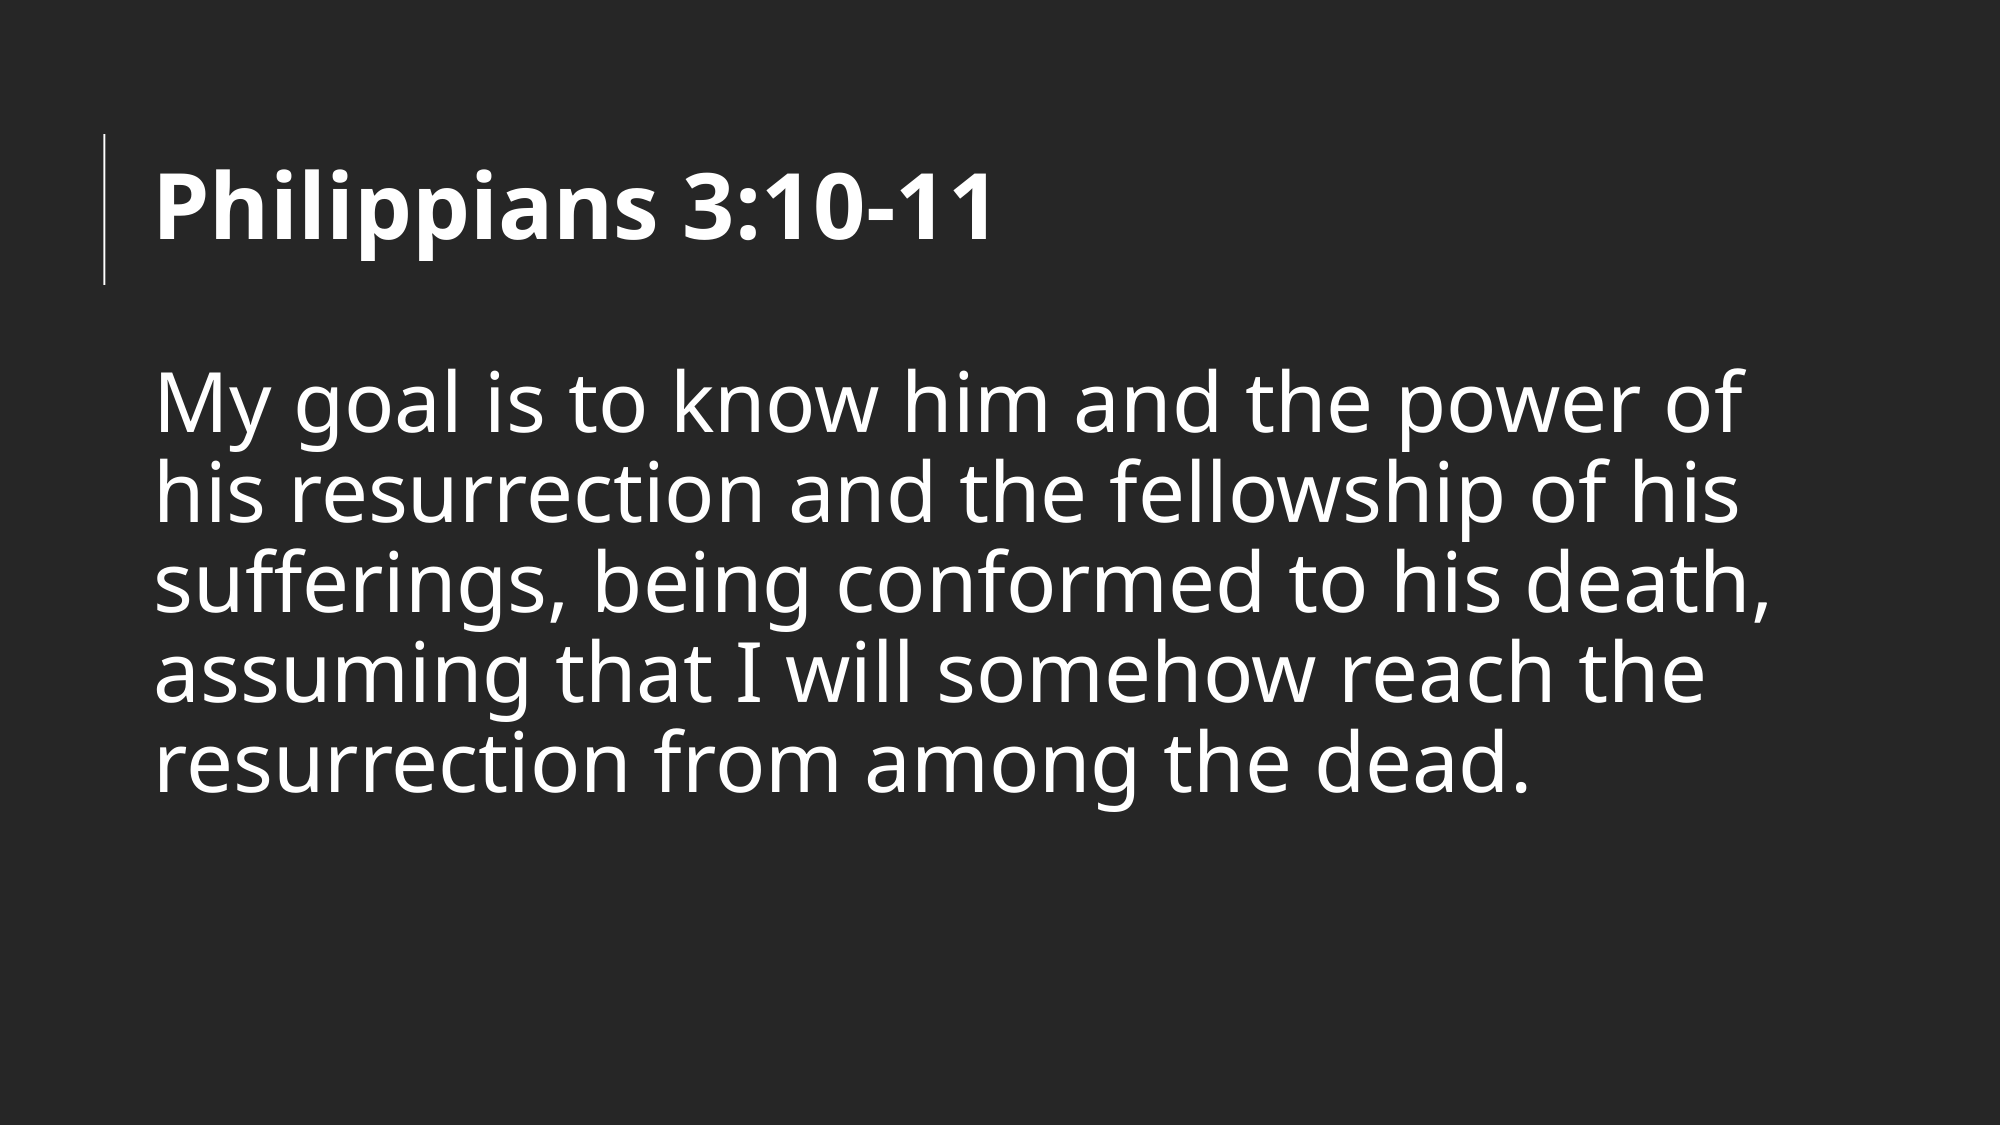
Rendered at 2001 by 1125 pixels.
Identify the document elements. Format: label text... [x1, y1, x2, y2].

picture [102, 134, 107, 285]
title Philippians 3:10-11 [137, 101, 1863, 319]
list My goal is to know him and the power of his resurrection and the fellowship of his sufferings, being conformed to his death, assuming that I will somehow reach the resurrection from among the dead. [137, 352, 1863, 1014]
